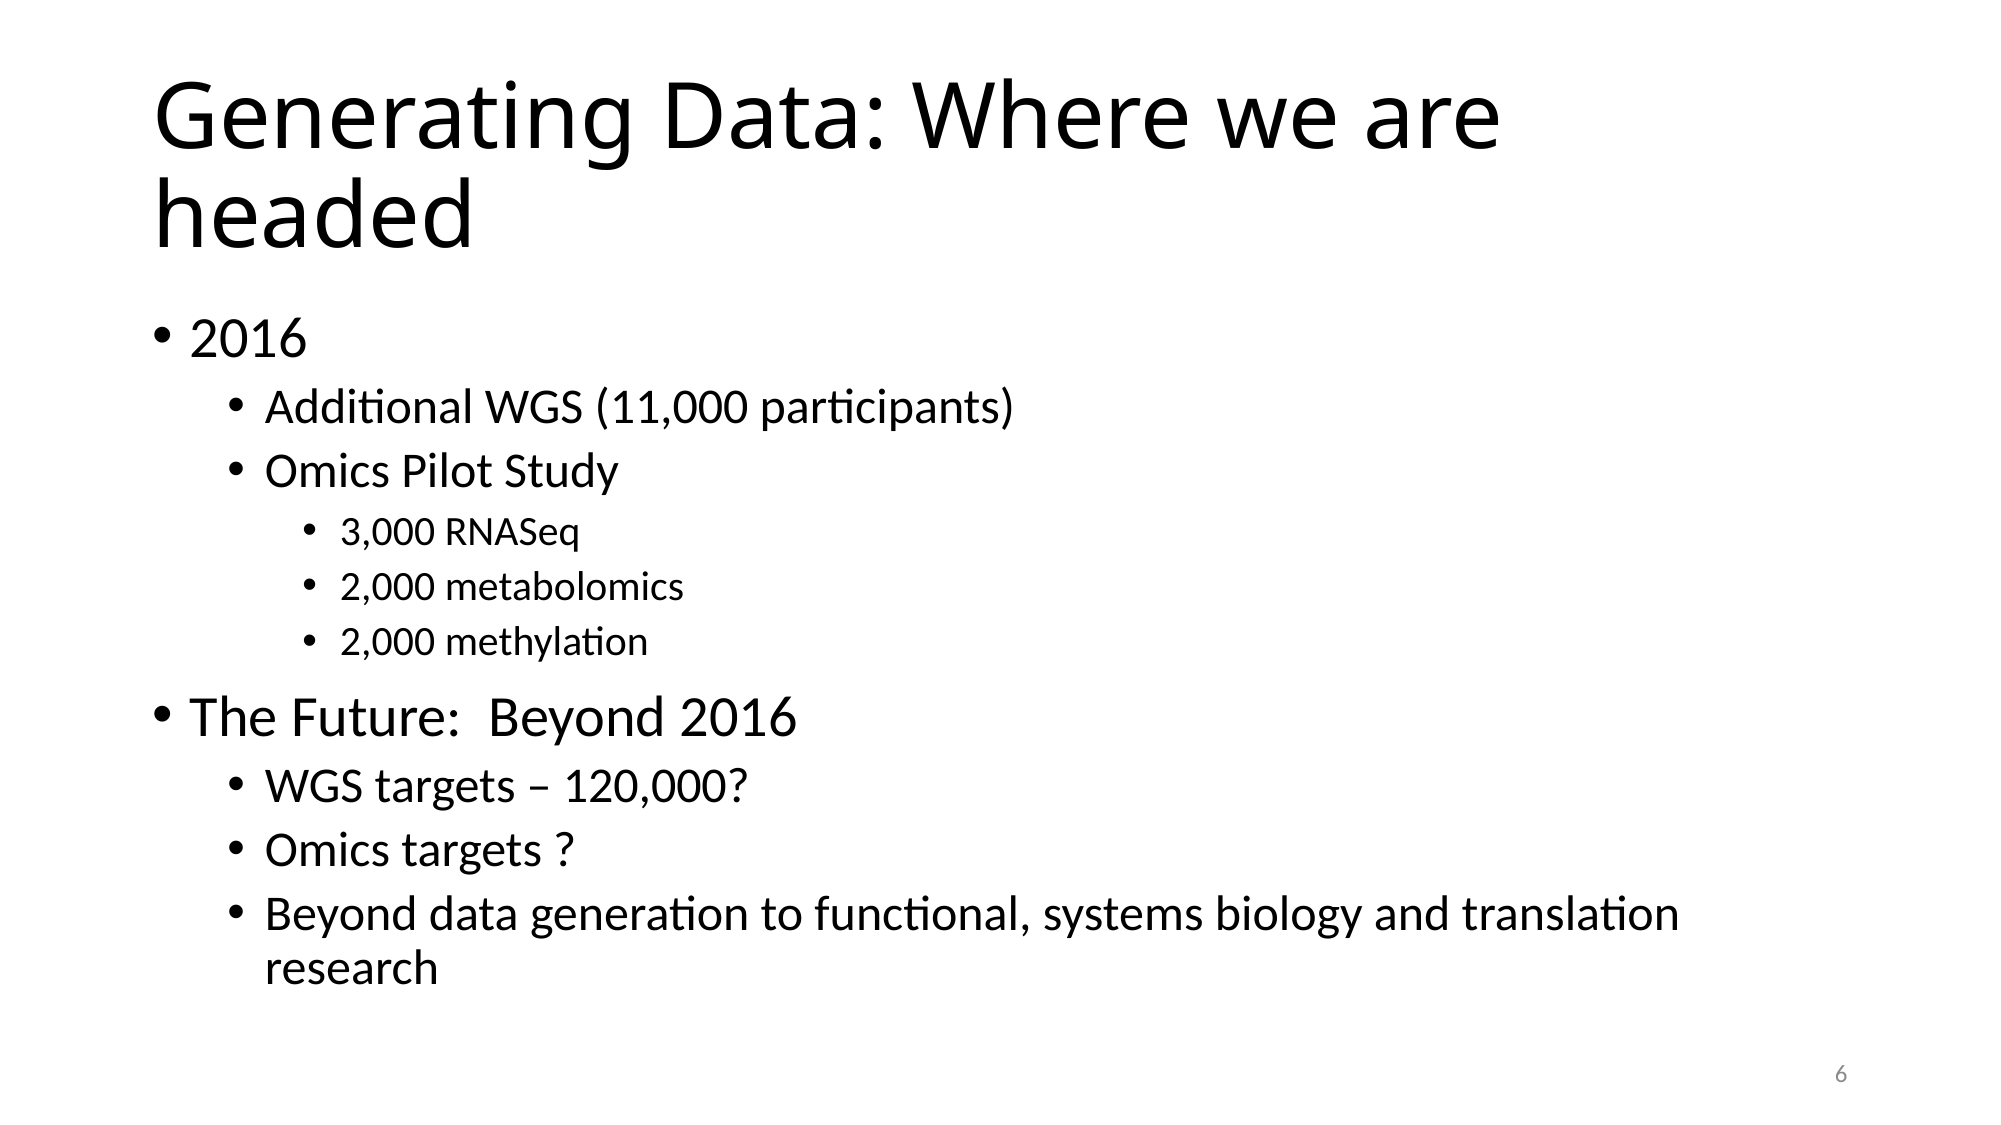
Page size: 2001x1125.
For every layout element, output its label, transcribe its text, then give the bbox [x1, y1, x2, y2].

slide_number 6 [1412, 1042, 1863, 1103]
title Generating Data: Where we are headed [137, 59, 1863, 278]
list 2016 Additional WGS (11,000 participants) Omics Pilot Study 3,000 RNASeq 2,000 metabolomics 2,000 methylation The Future: Beyond 2016 WGS targets – 120,000? Omics targets ? Beyond data generation to functional, systems biology and translation research [137, 299, 1863, 1014]
